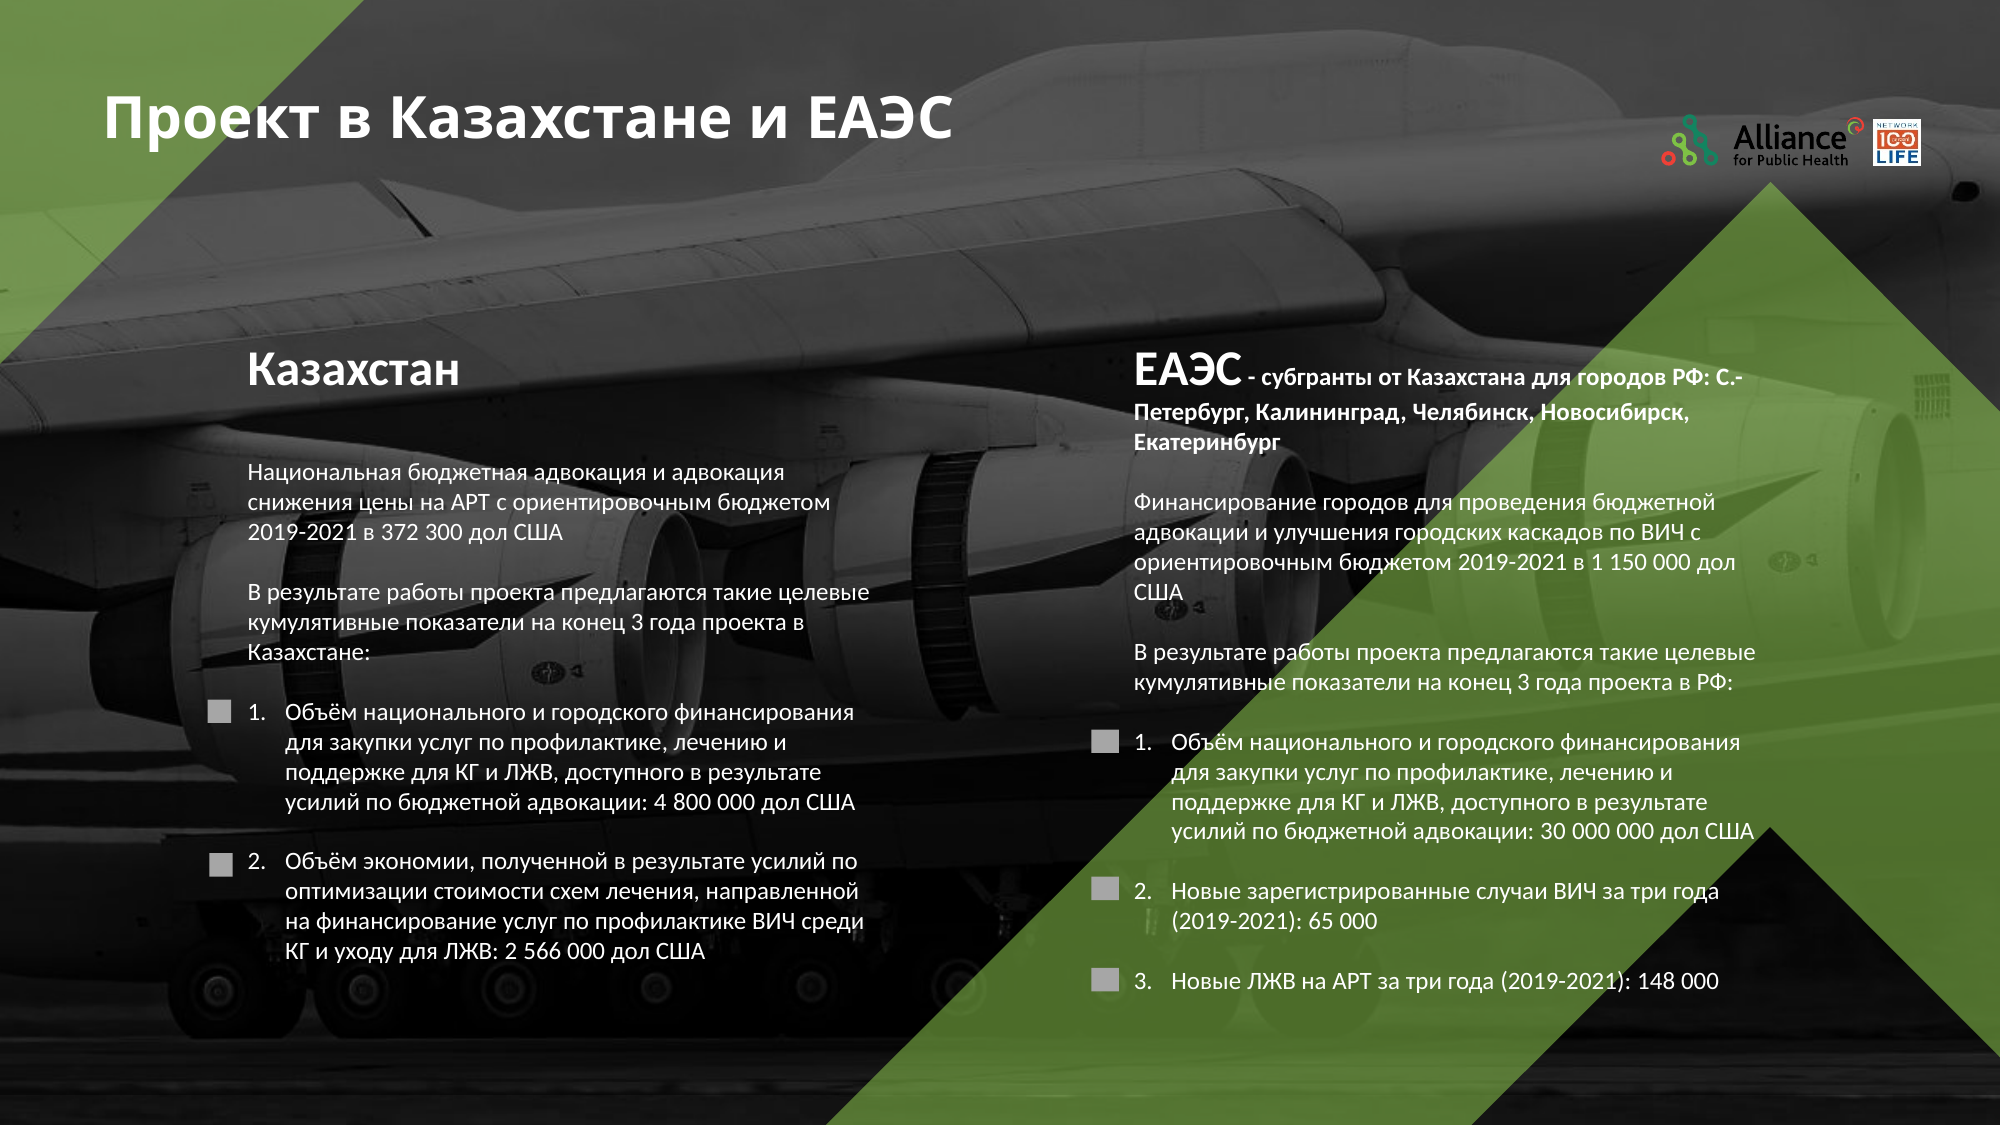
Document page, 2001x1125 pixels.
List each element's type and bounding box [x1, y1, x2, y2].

text_box [1091, 328, 1786, 1125]
text_box [207, 328, 896, 980]
text_box [1661, 114, 1921, 166]
picture [0, 0, 2000, 1125]
